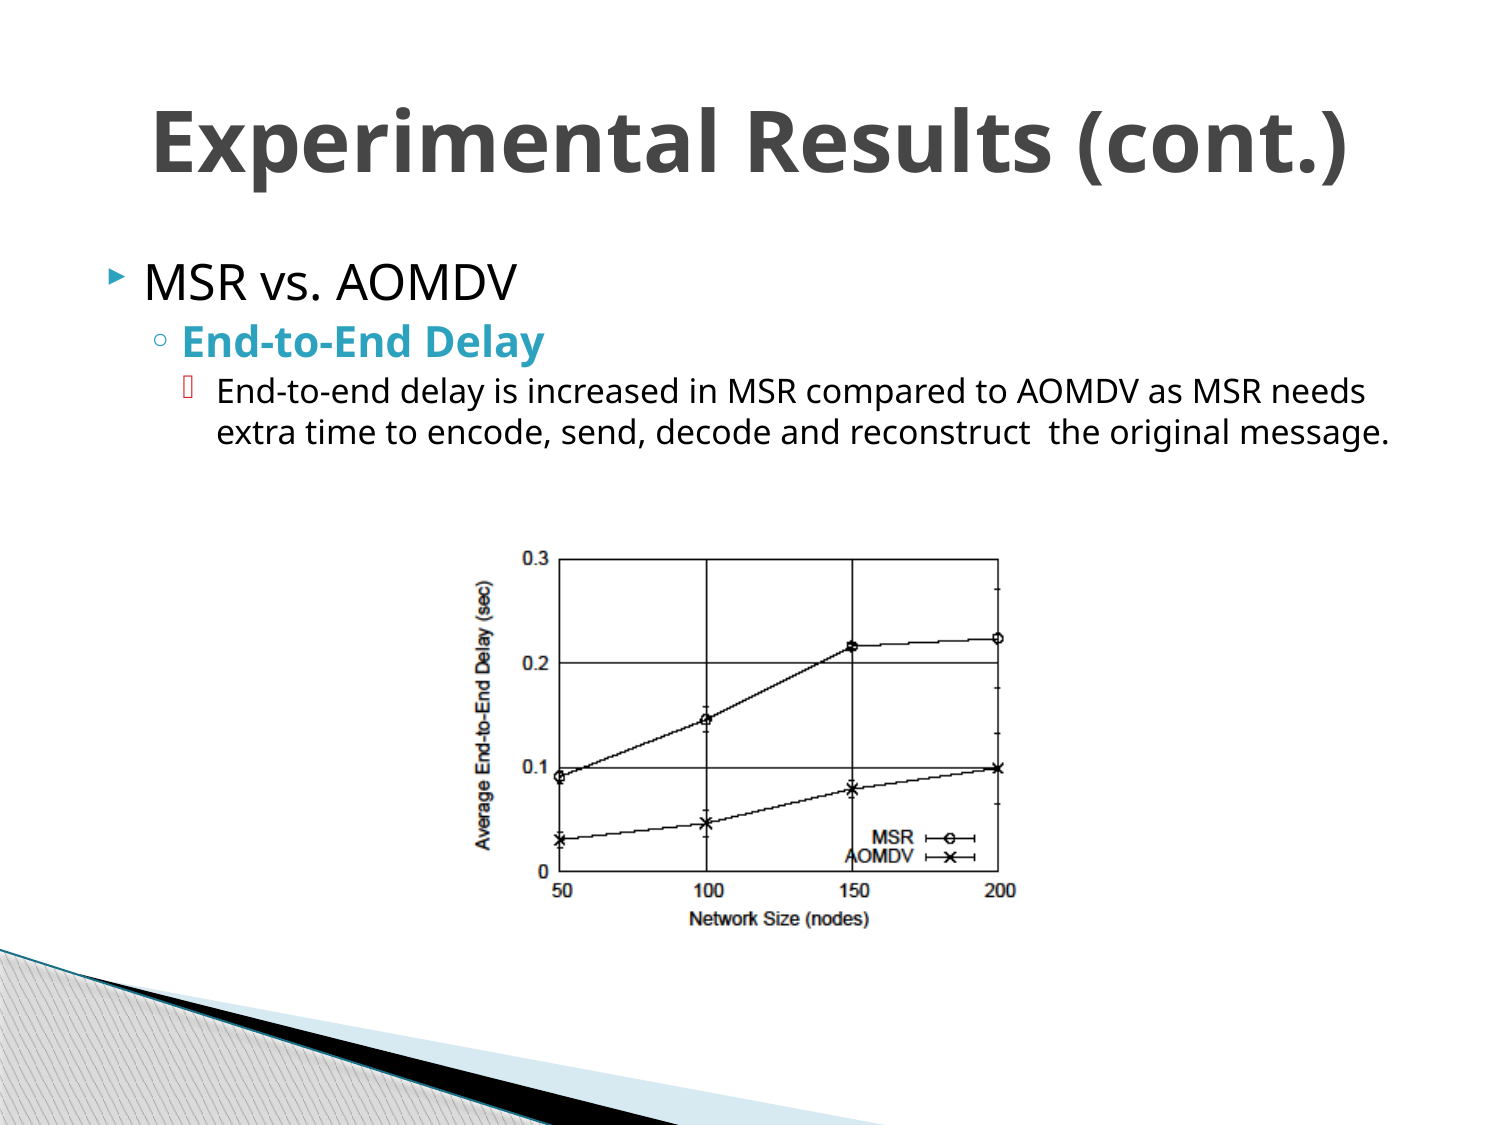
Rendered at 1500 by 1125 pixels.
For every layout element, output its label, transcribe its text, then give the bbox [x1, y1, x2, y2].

list MSR vs. AOMDV End-to-End Delay End-to-end delay is increased in MSR compared to AOMDV as MSR needs extra time to encode, send, decode and reconstruct the original message. [75, 243, 1425, 500]
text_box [468, 537, 1032, 932]
title Experimental Results (cont.) [75, 45, 1425, 233]
